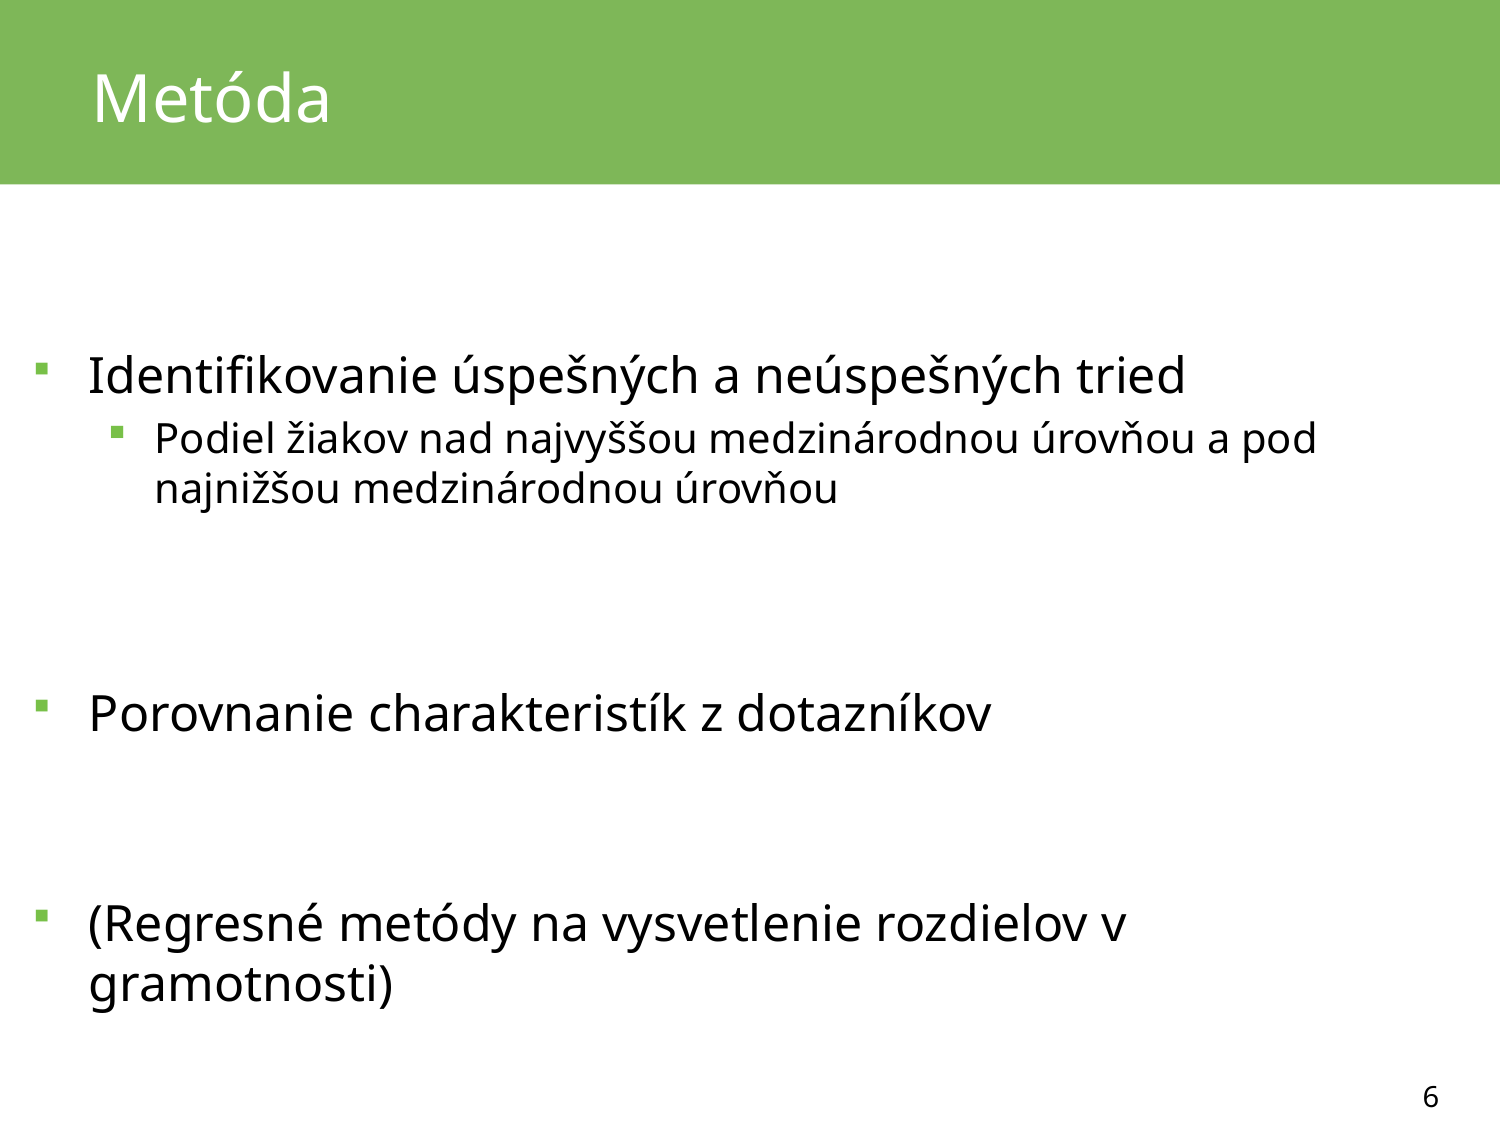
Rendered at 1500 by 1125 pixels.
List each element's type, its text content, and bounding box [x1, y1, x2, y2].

list Identifikovanie úspešných a neúspešných tried Podiel žiakov nad najvyššou medzinárodnou úrovňou a pod najnižšou medzinárodnou úrovňou Porovnanie charakteristík z dotazníkov (Regresné metódy na vysvetlenie rozdielov v gramotnosti) [17, 196, 1388, 1035]
slide_number 6 [1363, 1070, 1455, 1125]
title Metóda [76, 30, 1427, 161]
